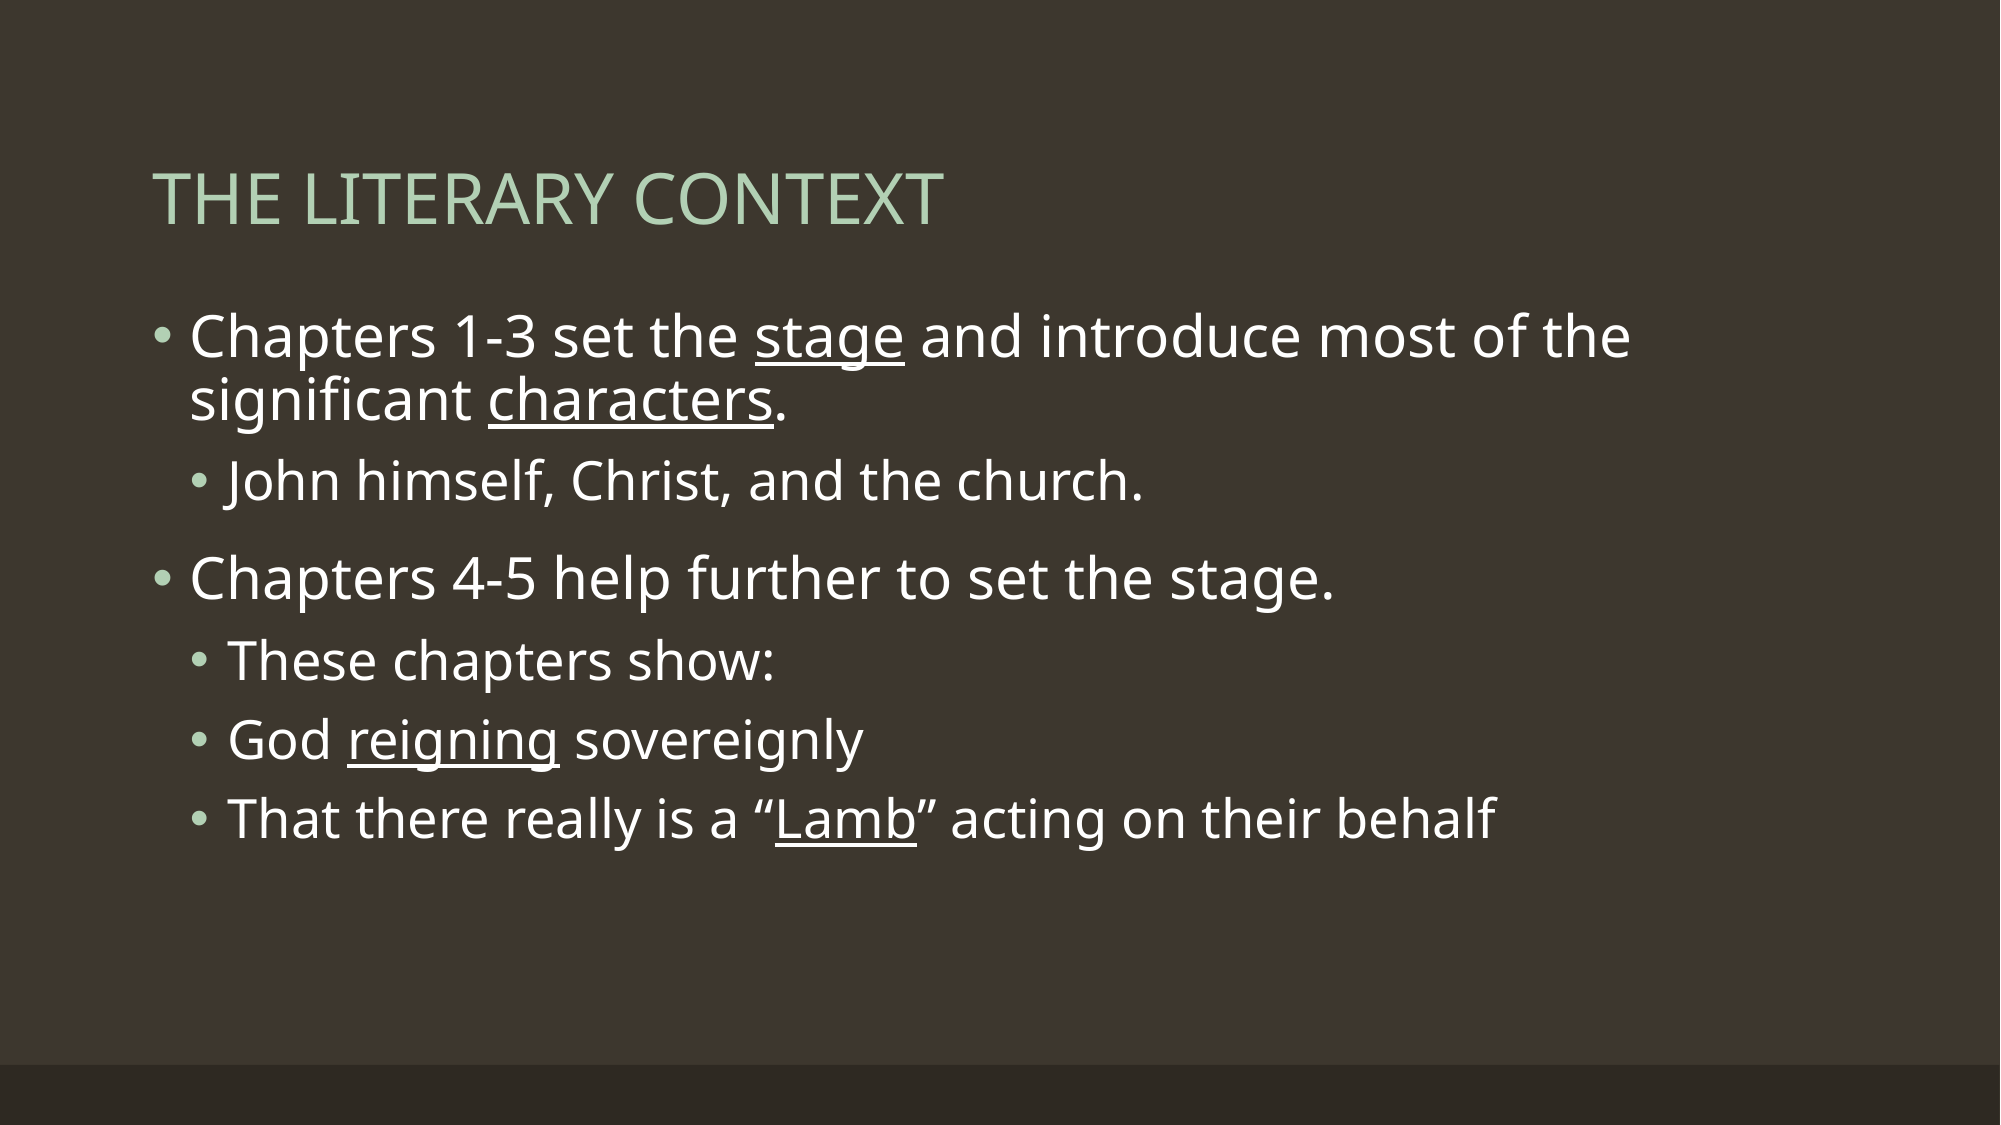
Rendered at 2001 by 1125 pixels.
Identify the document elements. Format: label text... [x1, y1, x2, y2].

list Chapters 1-3 set the stage and introduce most of the significant characters. John himself, Christ, and the church. Chapters 4-5 help further to set the stage. These chapters show: God reigning sovereignly That there really is a “Lamb” acting on their behalf [137, 299, 1863, 1014]
title THE LITERARY CONTEXT [137, 59, 1863, 248]
